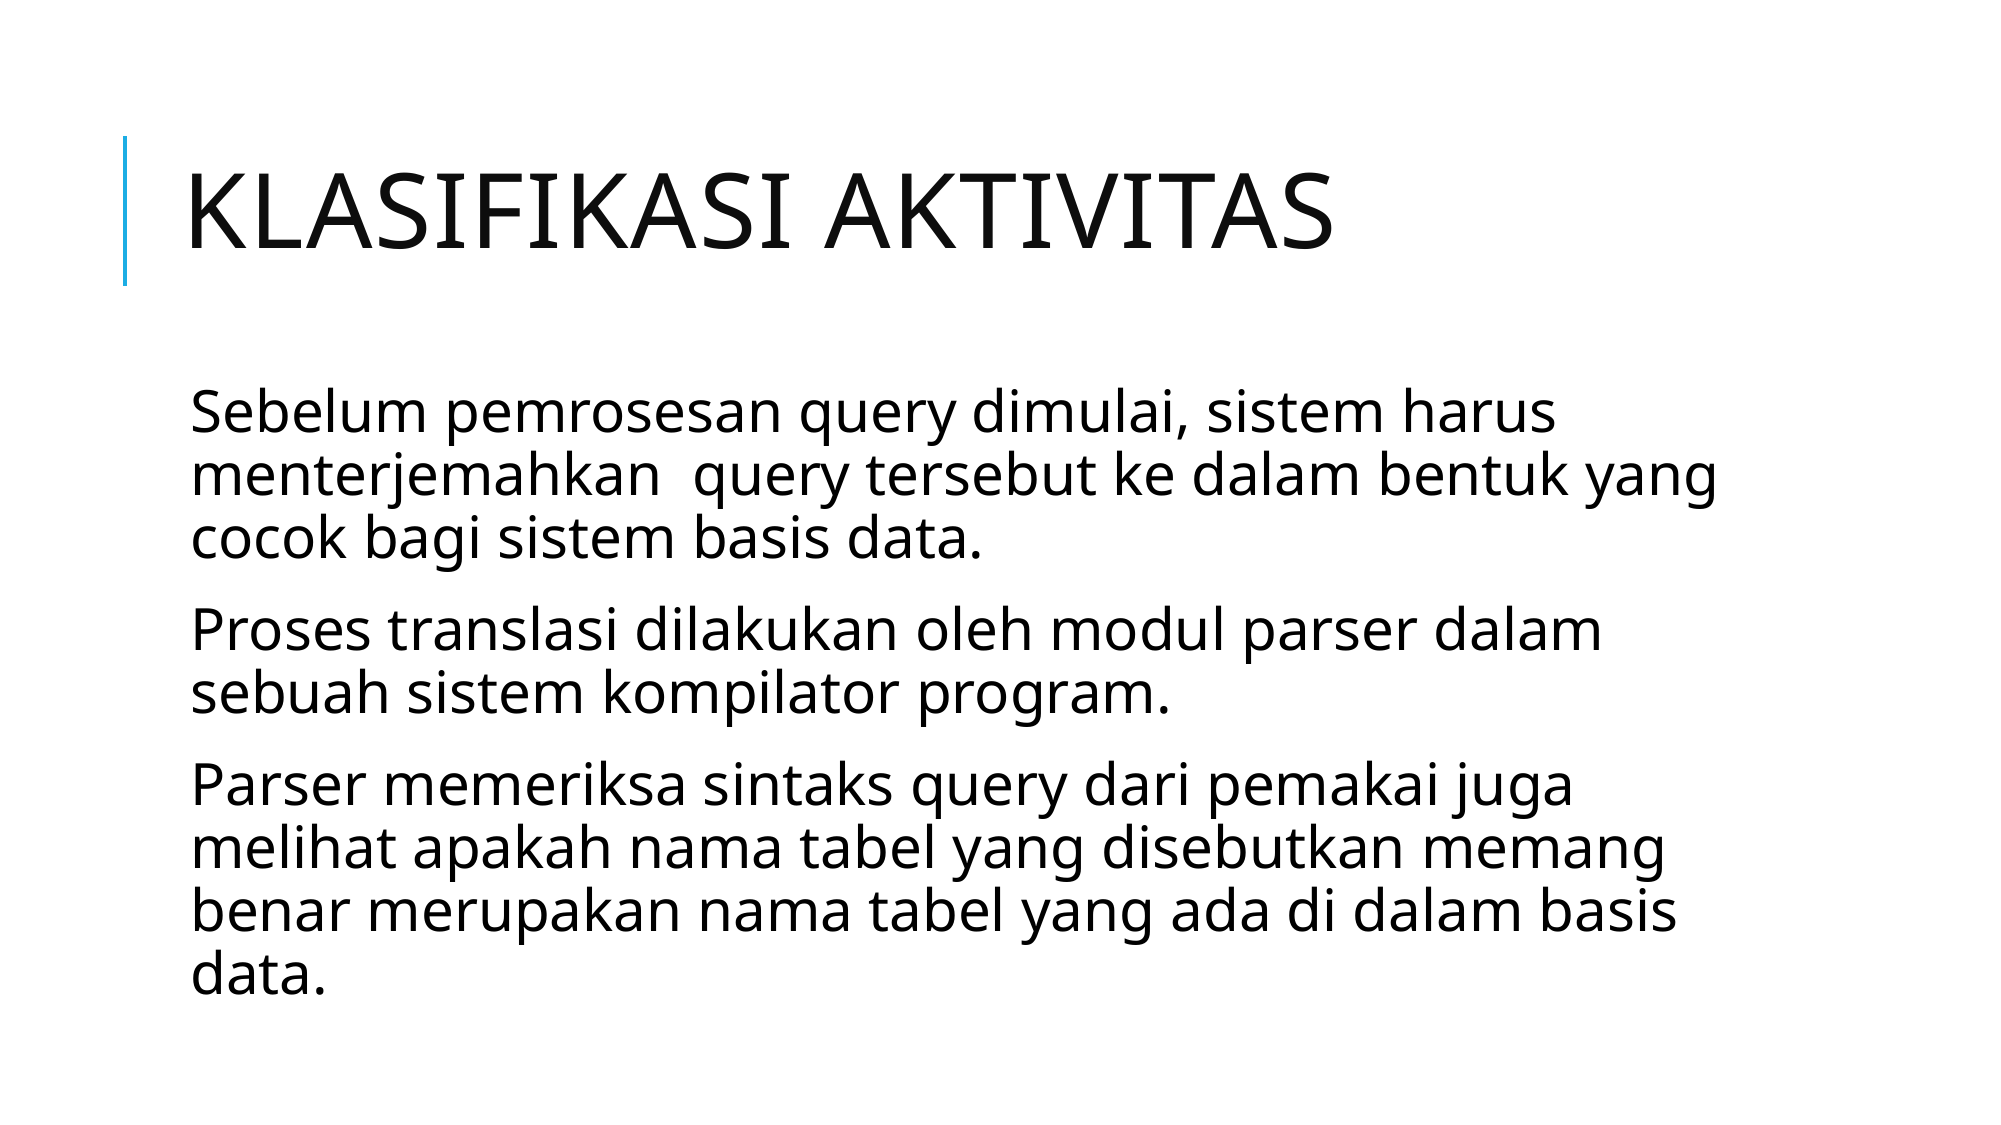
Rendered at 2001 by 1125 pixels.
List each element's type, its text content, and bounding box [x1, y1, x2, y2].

list Sebelum pemrosesan query dimulai, sistem harus menterjemahkan query tersebut ke dalam bentuk yang cocok bagi sistem basis data. Proses translasi dilakukan oleh modul parser dalam sebuah sistem kompilator program. Parser memeriksa sintaks query dari pemakai juga melihat apakah nama tabel yang disebutkan memang benar merupakan nama tabel yang ada di dalam basis data. [168, 375, 1763, 1035]
title KLASIFIKASI AKTIVITAS [168, 96, 1763, 342]
